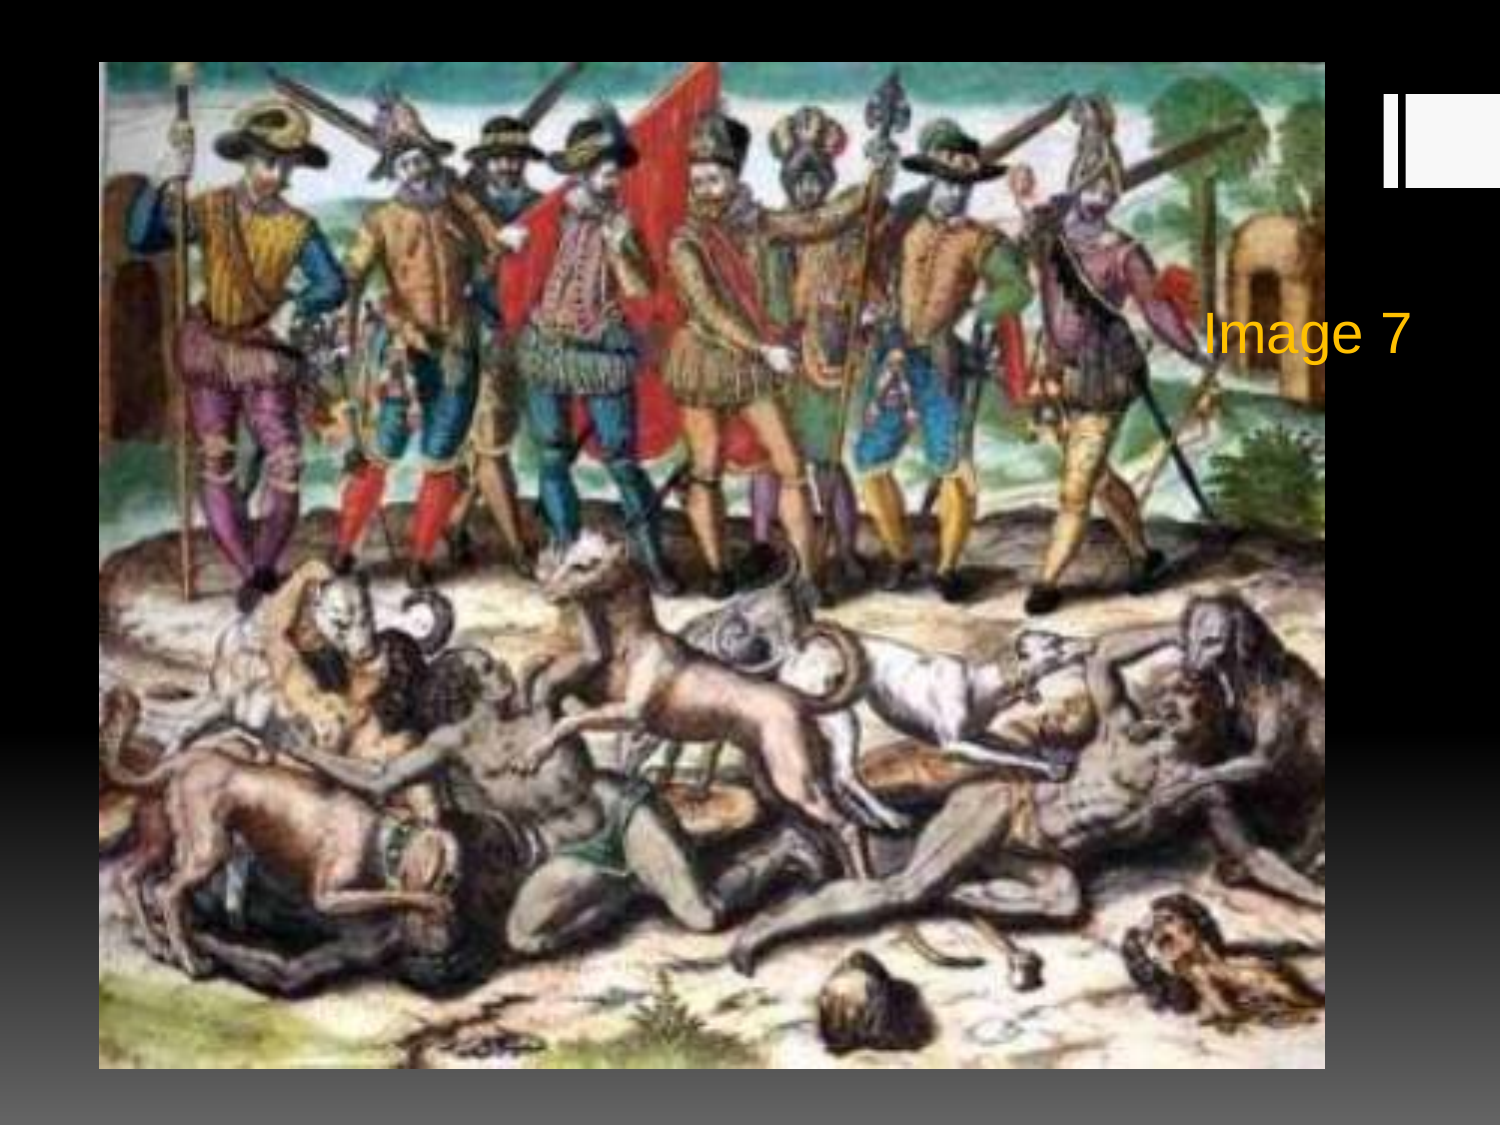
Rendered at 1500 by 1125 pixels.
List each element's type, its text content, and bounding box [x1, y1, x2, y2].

text_box Image 7 [1329, 287, 1463, 373]
picture [99, 61, 1326, 1070]
